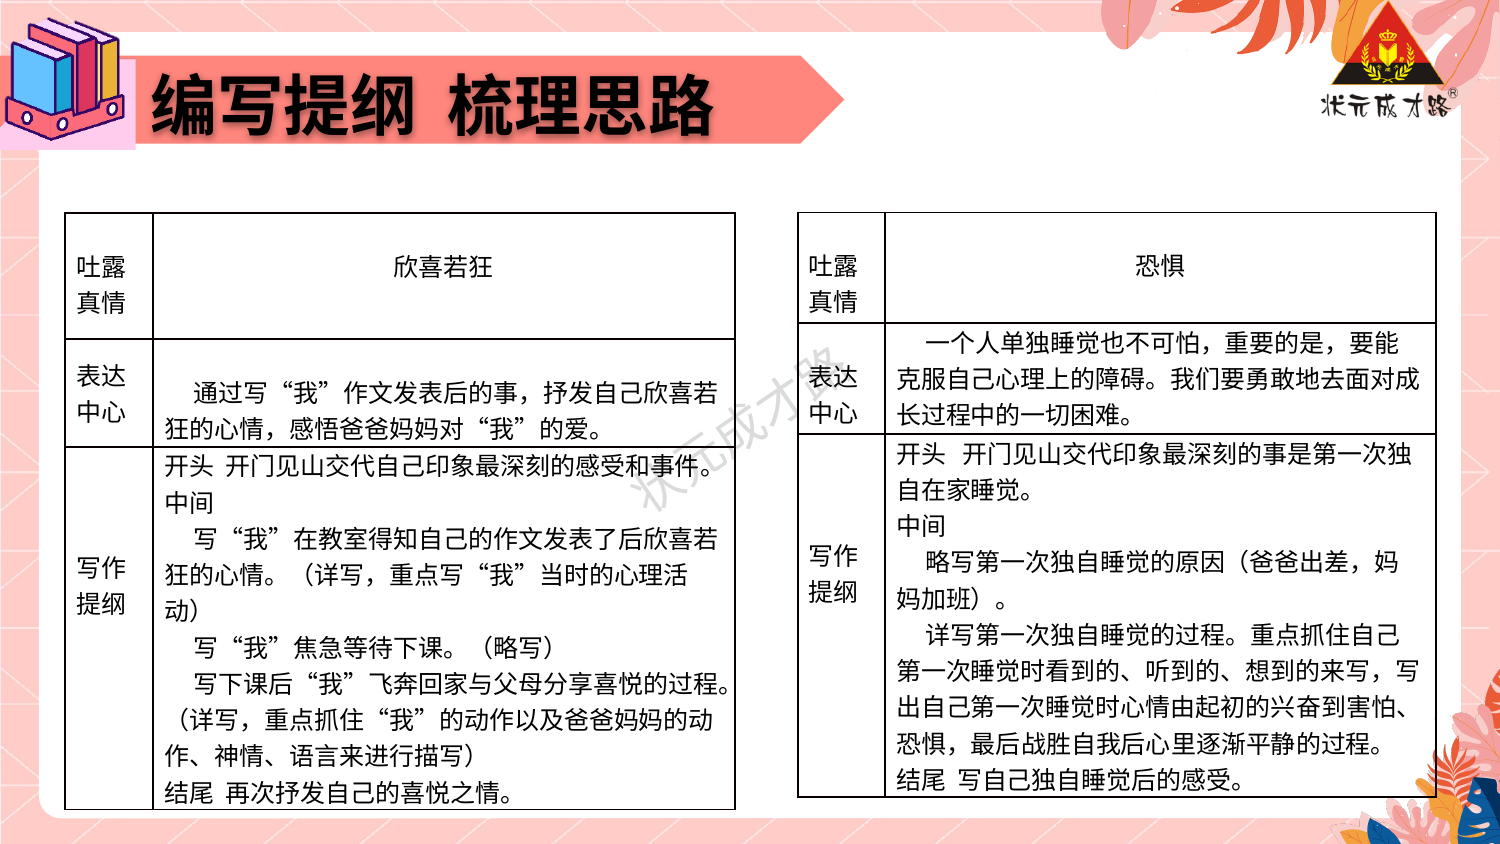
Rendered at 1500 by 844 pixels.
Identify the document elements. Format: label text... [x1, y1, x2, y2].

picture [0, 0, 1500, 844]
table_header 吐露真情 [66, 214, 152, 338]
table_cell 开头 开门见山交代自己印象最深刻的感受和事件。中间 写“我”在教室得知自己的作文发表了后欣喜若狂的心情。（详写，重点写“我”当时的心理活动） 写“我”焦急等待下课。（略写） 写下课后“我”飞奔回家与父母分享喜悦的过程。（详写，重点抓住“我”的动作以及爸爸妈妈的动作、神情、语言来进行描写） 结尾 再次抒发自己的喜悦之情。 [154, 448, 734, 809]
table_cell 写作提纲 [799, 435, 884, 796]
table_cell 表达中心 [66, 340, 152, 446]
table_cell 通过写“我”作文发表后的事，抒发自己欣喜若狂的心情，感悟爸爸妈妈对“我”的爱。 [154, 340, 734, 446]
table_cell 一个人单独睡觉也不可怕，重要的是，要能克服自己心理上的障碍。我们要勇敢地去面对成长过程中的一切困难。 [886, 324, 1435, 433]
table_cell 开头 开门见山交代印象最深刻的事是第一次独自在家睡觉。 中间 略写第一次独自睡觉的原因（爸爸出差，妈妈加班）。 详写第一次独自睡觉的过程。重点抓住自己第一次睡觉时看到的、听到的、想到的来写，写出自己第一次睡觉时心情由起初的兴奋到害怕、恐惧，最后战胜自我后心里逐渐平静的过程。 结尾 写自己独自睡觉后的感受。 [886, 435, 1435, 796]
table_header 吐露真情 [799, 213, 884, 322]
table_cell 表达中心 [799, 324, 884, 433]
table_cell 写作提纲 [66, 448, 152, 809]
table_header 恐惧 [886, 213, 1435, 322]
text_box 编写提纲 梳理思路 [135, 40, 930, 152]
table_header 欣喜若狂 [154, 214, 734, 338]
